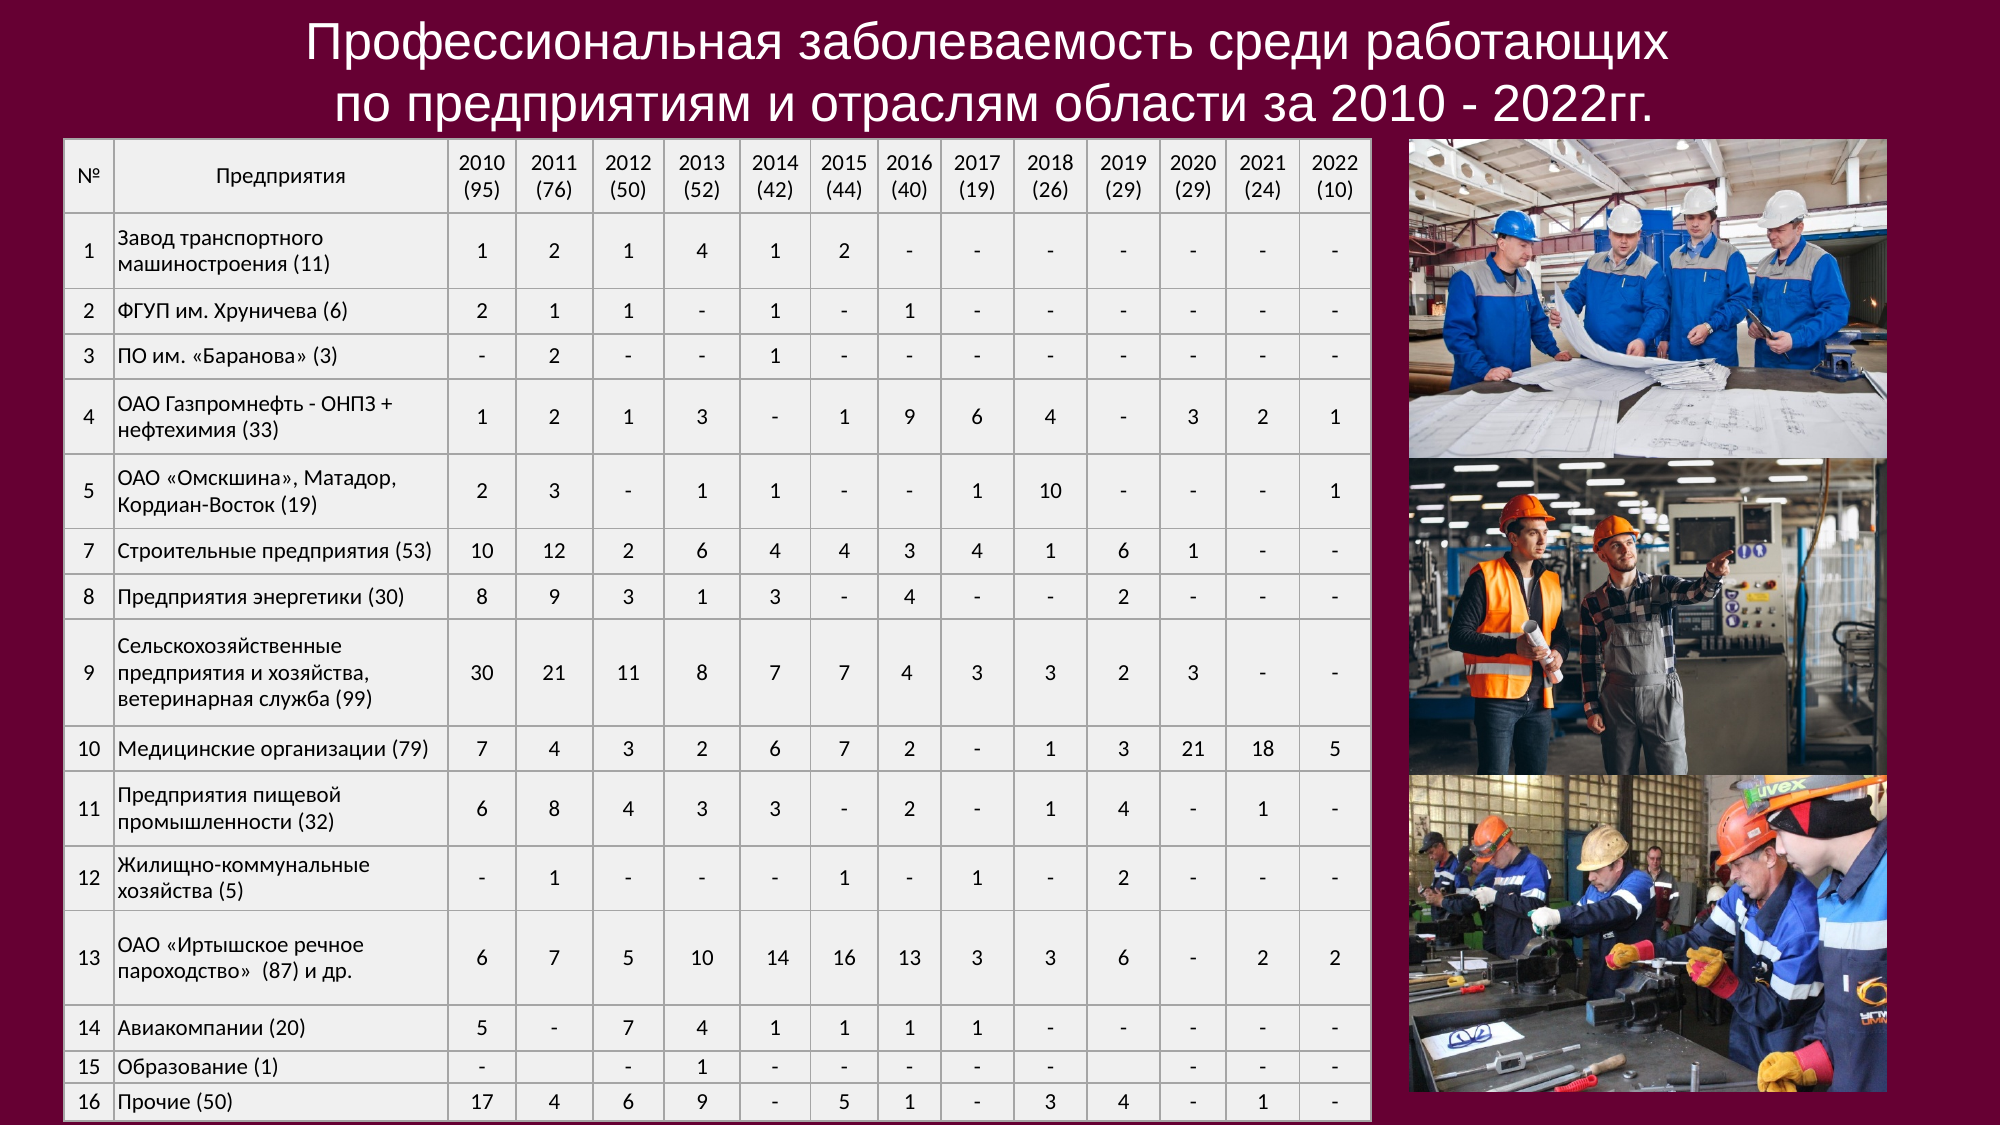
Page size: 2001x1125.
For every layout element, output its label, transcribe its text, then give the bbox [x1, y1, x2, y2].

table_cell 4 [879, 575, 940, 618]
table_cell - [1227, 529, 1299, 573]
table_cell 2 [1227, 380, 1299, 453]
table_cell - [942, 335, 1013, 378]
table_cell 6 [665, 529, 739, 573]
table_cell - [665, 847, 739, 910]
table_cell 4 [65, 380, 113, 453]
table_cell 1 [942, 1006, 1013, 1050]
table_cell - [449, 335, 515, 378]
table_cell 5 [65, 455, 113, 528]
table_cell 12 [517, 529, 592, 573]
table_cell - [1227, 847, 1299, 910]
table_cell 12 [65, 847, 113, 910]
table_cell 1 [65, 214, 113, 288]
table_cell - [741, 380, 810, 453]
table_cell 9 [879, 380, 940, 453]
table_cell Сельскохозяйственные предприятия и хозяйства, ветеринарная служба (99) [115, 620, 447, 725]
table_header 2015 (44) [811, 140, 877, 212]
table_cell 5 [811, 1084, 877, 1120]
table_cell - [1161, 335, 1225, 378]
table_cell - [1161, 1084, 1225, 1120]
table_header 2013 (52) [665, 140, 739, 212]
table_cell 3 [594, 575, 663, 618]
table_cell - [1227, 575, 1299, 618]
table_cell 2 [594, 529, 663, 573]
table_cell 9 [65, 620, 113, 725]
table_cell 4 [665, 214, 739, 288]
table_header 2022 (10) [1300, 140, 1370, 212]
table_cell - [1161, 289, 1225, 333]
table_cell - [879, 847, 940, 910]
table_cell - [1300, 847, 1370, 910]
table_cell - [1088, 1006, 1159, 1050]
table_cell 3 [942, 911, 1013, 1004]
table_cell 6 [449, 772, 515, 845]
table_cell 1 [594, 289, 663, 333]
table_cell 6 [741, 727, 810, 770]
table_cell - [811, 575, 877, 618]
table_cell 7 [594, 1006, 663, 1050]
table_cell Прочие (50) [115, 1084, 447, 1120]
table_cell - [1300, 529, 1370, 573]
table_cell ОАО «Иртышское речное пароходство» (87) и др. [115, 911, 447, 1004]
table_cell - [1227, 620, 1299, 725]
table_cell 1 [1227, 772, 1299, 845]
table_cell 10 [449, 529, 515, 573]
table_cell - [1161, 1052, 1225, 1082]
table_cell - [1015, 1006, 1086, 1050]
table_cell 4 [1088, 1084, 1159, 1120]
table_cell - [741, 1084, 810, 1120]
table_cell 7 [65, 529, 113, 573]
table_cell 3 [517, 455, 592, 528]
table_cell 3 [594, 727, 663, 770]
table_cell 10 [665, 911, 739, 1004]
table_cell 14 [741, 911, 810, 1004]
table_cell 1 [1161, 529, 1225, 573]
table_cell 2 [449, 455, 515, 528]
table_cell - [1161, 772, 1225, 845]
table_cell - [1227, 214, 1299, 288]
table_cell - [1161, 847, 1225, 910]
table_cell - [942, 727, 1013, 770]
table_cell - [811, 772, 877, 845]
table_cell - [1300, 620, 1370, 725]
table_cell 1 [942, 455, 1013, 528]
table_cell - [1300, 335, 1370, 378]
table_cell - [942, 575, 1013, 618]
table_cell 13 [65, 911, 113, 1004]
table_cell - [1227, 455, 1299, 528]
table_cell - [449, 847, 515, 910]
table_cell 1 [811, 1006, 877, 1050]
table_cell 11 [594, 620, 663, 725]
table_cell 1 [1300, 455, 1370, 528]
table_cell 1 [665, 455, 739, 528]
table_cell 7 [811, 727, 877, 770]
table_cell Предприятия энергетики (30) [115, 575, 447, 618]
table_cell - [1161, 455, 1225, 528]
table_cell Предприятия пищевой промышленности (32) [115, 772, 447, 845]
table_cell ОАО Газпромнефть - ОНПЗ + нефтехимия (33) [115, 380, 447, 453]
table_cell 2 [879, 772, 940, 845]
table_cell ОАО «Омскшина», Матадор, Кордиан-Восток (19) [115, 455, 447, 528]
table_cell - [942, 289, 1013, 333]
table_cell 3 [1088, 727, 1159, 770]
table_header 2011 (76) [517, 140, 592, 212]
table_cell Строительные предприятия (53) [115, 529, 447, 573]
table_cell 9 [665, 1084, 739, 1120]
table_cell - [741, 847, 810, 910]
table_cell 3 [65, 335, 113, 378]
table_cell 1 [1015, 529, 1086, 573]
table_cell 7 [517, 911, 592, 1004]
table_cell - [1015, 575, 1086, 618]
table_cell 2 [65, 289, 113, 333]
table_cell 11 [65, 772, 113, 845]
table_cell ПО им. «Баранова» (3) [115, 335, 447, 378]
table_cell - [1088, 380, 1159, 453]
table_cell 9 [517, 575, 592, 618]
table_cell 5 [449, 1006, 515, 1050]
table_cell 2 [449, 289, 515, 333]
table_cell - [665, 289, 739, 333]
table_cell Авиакомпании (20) [115, 1006, 447, 1050]
table_cell 2 [811, 214, 877, 288]
table_cell 4 [517, 727, 592, 770]
table_cell 2 [1088, 847, 1159, 910]
table_cell - [594, 455, 663, 528]
table_cell 6 [1088, 911, 1159, 1004]
picture [1409, 139, 1887, 1092]
table_cell 16 [65, 1084, 113, 1120]
table_cell 6 [594, 1084, 663, 1120]
table_cell 1 [449, 214, 515, 288]
table_cell 1 [811, 847, 877, 910]
table_header 2019 (29) [1088, 140, 1159, 212]
table_cell 1 [741, 335, 810, 378]
table_cell 2 [517, 214, 592, 288]
table_cell 7 [811, 620, 877, 725]
table_cell - [879, 335, 940, 378]
table_cell 3 [741, 772, 810, 845]
table_cell - [1088, 455, 1159, 528]
table_cell 13 [879, 911, 940, 1004]
table_cell - [1161, 575, 1225, 618]
table_cell 30 [449, 620, 515, 725]
table_cell - [879, 455, 940, 528]
table_cell - [1300, 575, 1370, 618]
table_cell 21 [517, 620, 592, 725]
table_cell 6 [1088, 529, 1159, 573]
table_cell - [942, 1052, 1013, 1082]
table_cell - [1300, 1084, 1370, 1120]
table_cell 1 [517, 289, 592, 333]
table_header № [65, 140, 113, 212]
table_cell - [1300, 772, 1370, 845]
table_header 2016 (40) [879, 140, 940, 212]
table_cell Образование (1) [115, 1052, 447, 1082]
table_cell - [1300, 1052, 1370, 1082]
table_cell - [1161, 911, 1225, 1004]
table_cell - [594, 335, 663, 378]
table_cell Медицинские организации (79) [115, 727, 447, 770]
table_cell - [1088, 289, 1159, 333]
table_cell 3 [1015, 620, 1086, 725]
table_cell - [811, 1052, 877, 1082]
table_cell 6 [942, 380, 1013, 453]
table_cell 8 [449, 575, 515, 618]
table_cell 1 [665, 1052, 739, 1082]
table_cell 14 [65, 1006, 113, 1050]
table_cell 7 [741, 620, 810, 725]
table_cell 1 [594, 214, 663, 288]
table_cell 17 [449, 1084, 515, 1120]
table_cell 3 [1015, 1084, 1086, 1120]
table_cell 3 [1161, 620, 1225, 725]
table_cell - [1300, 289, 1370, 333]
table_cell 3 [665, 380, 739, 453]
table_cell 3 [879, 529, 940, 573]
table_cell 2 [517, 335, 592, 378]
table_cell 8 [517, 772, 592, 845]
table_cell 1 [879, 1084, 940, 1120]
table_cell 1 [594, 380, 663, 453]
table_cell 1 [942, 847, 1013, 910]
table_cell [1088, 1052, 1159, 1082]
table_cell 10 [1015, 455, 1086, 528]
table_cell 4 [517, 1084, 592, 1120]
table_cell 18 [1227, 727, 1299, 770]
table_cell 8 [665, 620, 739, 725]
table_cell 10 [65, 727, 113, 770]
table_cell 5 [1300, 727, 1370, 770]
table_header 2021 (24) [1227, 140, 1299, 212]
text_box Профессиональная заболеваемость среди работающих по предприятиям и отраслям области за 2010 - 2022гг. [9, 0, 1981, 210]
table_cell 4 [741, 529, 810, 573]
table_cell - [811, 335, 877, 378]
table_cell - [1161, 1006, 1225, 1050]
table_cell - [1227, 1006, 1299, 1050]
table_cell - [811, 455, 877, 528]
table_cell 6 [449, 911, 515, 1004]
table_cell 1 [1300, 380, 1370, 453]
table_cell 1 [741, 1006, 810, 1050]
table_cell 21 [1161, 727, 1225, 770]
table_cell - [449, 1052, 515, 1082]
table_cell - [1015, 335, 1086, 378]
table_header 2014 (42) [741, 140, 810, 212]
table_cell 1 [741, 455, 810, 528]
table_cell ФГУП им. Хруничева (6) [115, 289, 447, 333]
table_cell 4 [942, 529, 1013, 573]
table_header 2010 (95) [449, 140, 515, 212]
table_cell - [517, 1006, 592, 1050]
table_cell - [665, 335, 739, 378]
table_cell 2 [1300, 911, 1370, 1004]
table_cell - [879, 1052, 940, 1082]
table_cell - [1088, 214, 1159, 288]
table_cell 1 [879, 289, 940, 333]
table_cell 2 [1227, 911, 1299, 1004]
table_cell 3 [942, 620, 1013, 725]
table_cell 2 [665, 727, 739, 770]
table_cell 3 [1015, 911, 1086, 1004]
table_cell 2 [1088, 575, 1159, 618]
table_cell - [1015, 289, 1086, 333]
table_cell - [811, 289, 877, 333]
table_cell [517, 1052, 592, 1082]
table_cell - [1300, 1006, 1370, 1050]
table_cell - [1088, 335, 1159, 378]
table_cell - [594, 1052, 663, 1082]
table_cell 1 [1015, 727, 1086, 770]
table_cell - [1015, 214, 1086, 288]
table_header 2012 (50) [594, 140, 663, 212]
table_cell 1 [1015, 772, 1086, 845]
table_cell 4 [594, 772, 663, 845]
table_cell - [942, 1084, 1013, 1120]
table_cell 2 [517, 380, 592, 453]
table_cell 4 [811, 529, 877, 573]
table_header 2018 (26) [1015, 140, 1086, 212]
table_cell 1 [741, 214, 810, 288]
table_cell 4 [1015, 380, 1086, 453]
table_cell - [1015, 1052, 1086, 1082]
table_header Предприятия [115, 140, 447, 212]
table_cell 4 [1088, 772, 1159, 845]
table_header 2020 (29) [1161, 140, 1225, 212]
table_cell 1 [517, 847, 592, 910]
table_cell - [1227, 335, 1299, 378]
table_cell 1 [665, 575, 739, 618]
table_cell 7 [449, 727, 515, 770]
table_header 2017 (19) [942, 140, 1013, 212]
table_cell 15 [65, 1052, 113, 1082]
table_cell 1 [741, 289, 810, 333]
table_cell 3 [665, 772, 739, 845]
table_cell 1 [879, 1006, 940, 1050]
table_cell - [1227, 289, 1299, 333]
table_cell 5 [594, 911, 663, 1004]
table_cell Жилищно-коммунальные хозяйства (5) [115, 847, 447, 910]
table_cell - [594, 847, 663, 910]
table_cell - [942, 772, 1013, 845]
table_cell - [1015, 847, 1086, 910]
table_cell - [942, 214, 1013, 288]
table_cell - [1300, 214, 1370, 288]
table_cell 8 [65, 575, 113, 618]
table_cell 2 [1088, 620, 1159, 725]
table_cell 3 [1161, 380, 1225, 453]
table_cell 4 [665, 1006, 739, 1050]
table_cell - [1227, 1052, 1299, 1082]
table_cell 2 [879, 727, 940, 770]
table_cell 1 [811, 380, 877, 453]
table_cell - [741, 1052, 810, 1082]
table_cell 1 [449, 380, 515, 453]
table_cell 4 [879, 620, 940, 725]
table_cell - [879, 214, 940, 288]
table_cell - [1161, 214, 1225, 288]
table_cell Завод транспортного машиностроения (11) [115, 214, 447, 288]
table_cell 16 [811, 911, 877, 1004]
table_cell 1 [1227, 1084, 1299, 1120]
table_cell 3 [741, 575, 810, 618]
